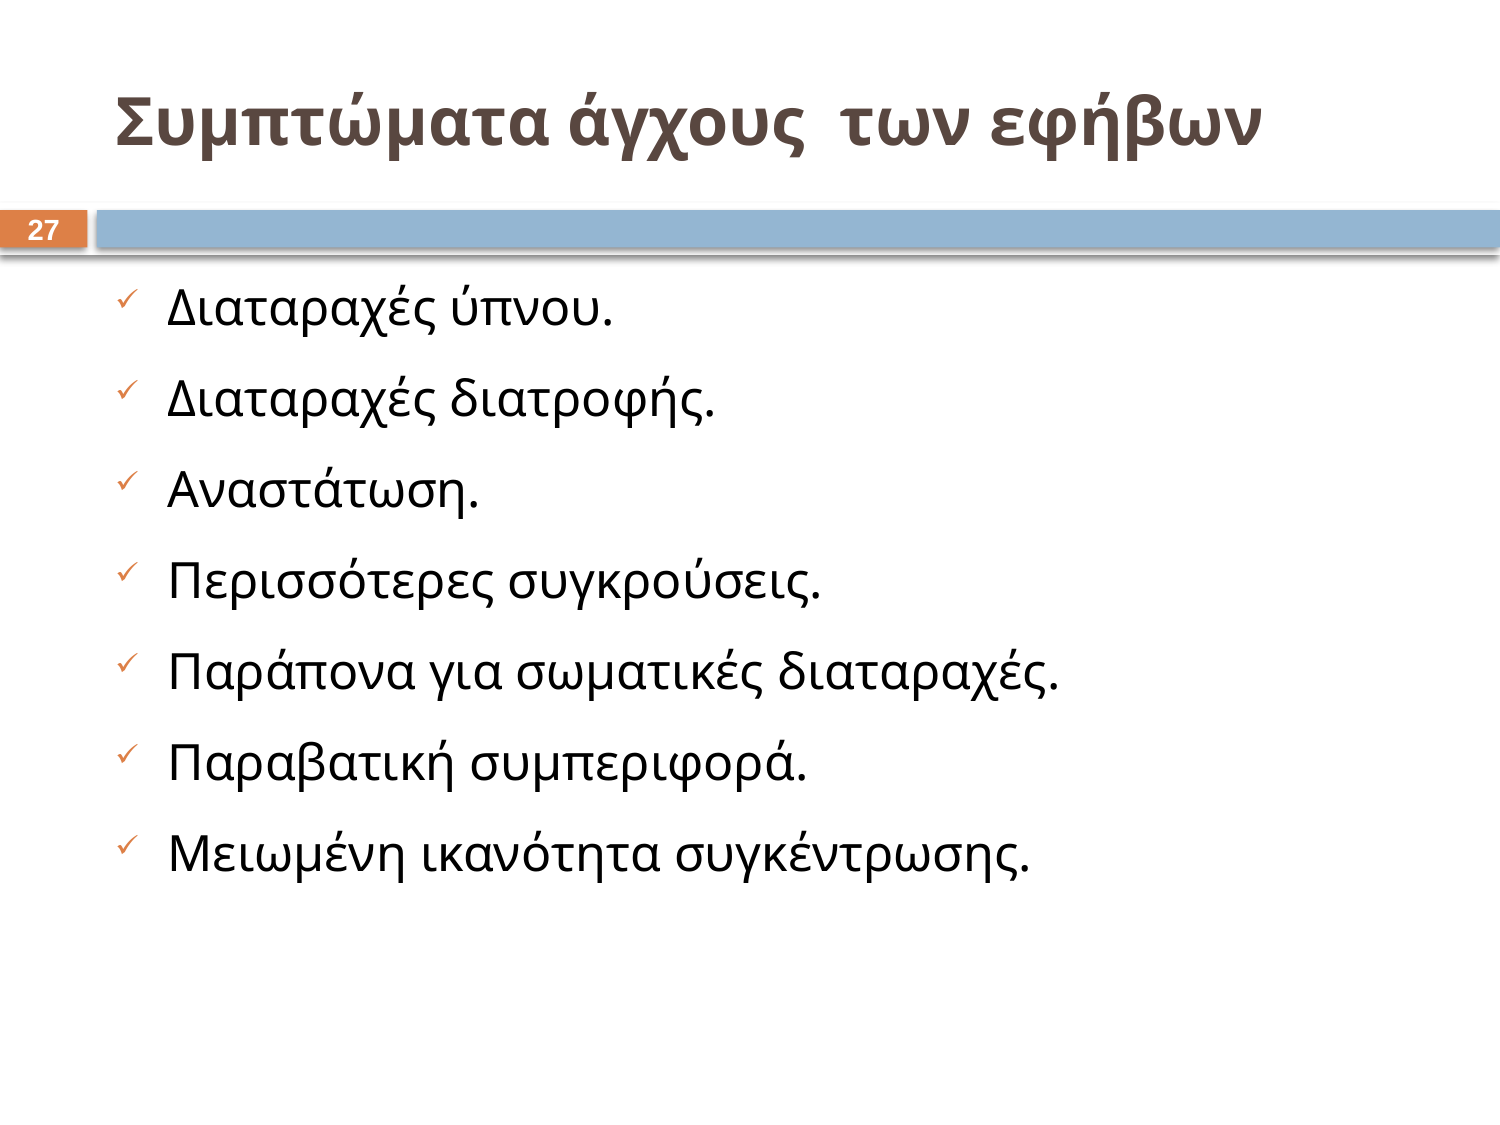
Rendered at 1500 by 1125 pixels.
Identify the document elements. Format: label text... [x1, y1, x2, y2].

list Διαταραχές ύπνου. Διαταραχές διατροφής. Αναστάτωση. Περισσότερες συγκρούσεις. Παράπονα για σωματικές διαταραχές. Παραβατική συμπεριφορά. Μειωμένη ικανότητα συγκέντρωσης. [100, 262, 1438, 1000]
title Συμπτώματα άγχους των εφήβων [100, 37, 1438, 200]
slide_number 26 [0, 208, 88, 249]
